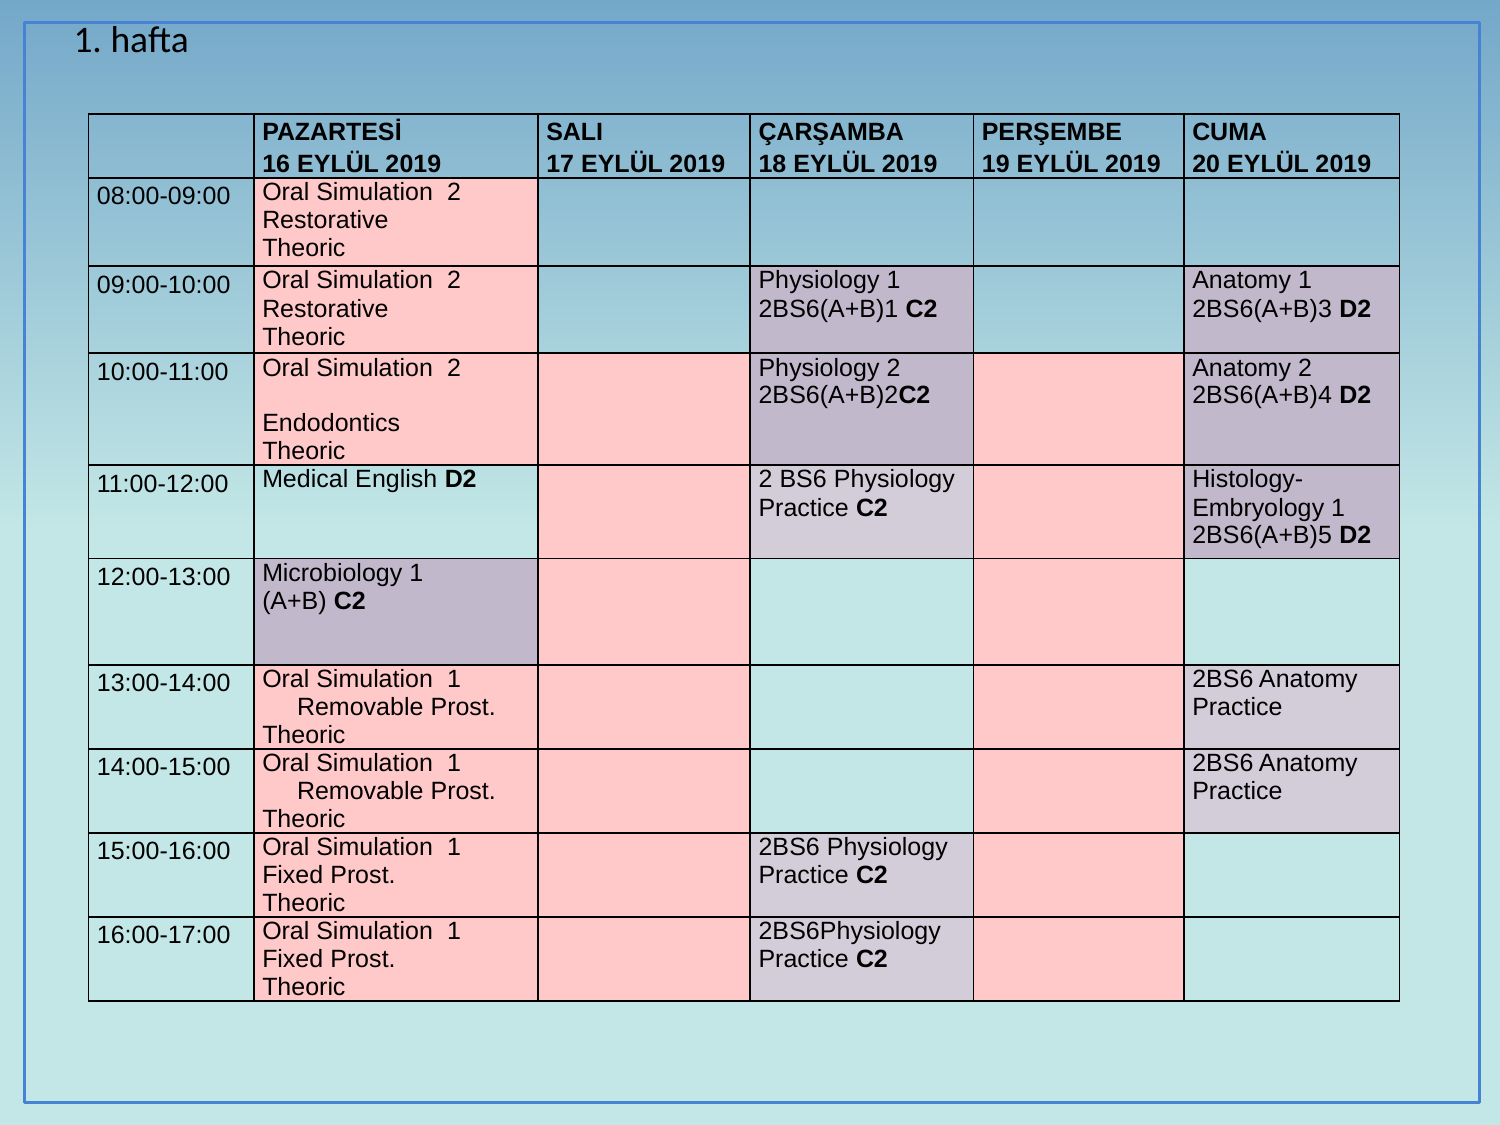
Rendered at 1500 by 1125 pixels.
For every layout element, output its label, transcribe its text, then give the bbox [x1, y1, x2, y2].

table_cell Oral Simulation 2 Restorative Theoric [255, 179, 537, 265]
table_cell Oral Simulation 1 Fixed Prost. Theoric [255, 918, 537, 1000]
table_cell 08:00-09:00 [89, 179, 253, 265]
table_cell [539, 666, 749, 748]
table_cell Oral Simulation 1 Removable Prost. Theoric [255, 666, 537, 748]
table_cell 2BS6Physiology Practice C2 [751, 918, 973, 1000]
table_cell [1185, 834, 1399, 916]
table_cell [974, 666, 1183, 748]
text_box 1. hafta [58, 7, 204, 67]
table_cell [751, 179, 973, 265]
table_cell [974, 267, 1183, 352]
table_cell Anatomy 1 2BS6(A+B)3 D2 [1185, 267, 1399, 352]
table_cell [751, 559, 973, 664]
table_cell [974, 354, 1183, 464]
table_cell Microbiology 1 (A+B) C2 [255, 559, 537, 664]
table_cell [974, 834, 1183, 916]
table_header [89, 115, 253, 177]
table_cell [974, 466, 1183, 558]
table_cell Oral Simulation 2 Restorative Theoric [255, 267, 537, 352]
table_cell [539, 834, 749, 916]
table_cell [751, 666, 973, 748]
table_header PERŞEMBE 19 EYLÜL 2019 [974, 115, 1183, 177]
table_cell Anatomy 2 2BS6(A+B)4 D2 [1185, 354, 1399, 464]
table_cell [539, 750, 749, 832]
table_cell Oral Simulation 1 Fixed Prost. Theoric [255, 834, 537, 916]
table_cell Physiology 2 2BS6(A+B)2C2 [751, 354, 973, 464]
table_cell [1185, 918, 1399, 1000]
table_cell [974, 918, 1183, 1000]
table_header SALI 17 EYLÜL 2019 [539, 115, 749, 177]
table_cell [974, 750, 1183, 832]
table_cell [974, 559, 1183, 664]
table_cell 2BS6 Physiology Practice C2 [751, 834, 973, 916]
table_cell [751, 750, 973, 832]
table_cell 2BS6 Anatomy Practice [1185, 750, 1399, 832]
table_cell 2 BS6 Physiology Practice C2 [751, 466, 973, 558]
table_cell [539, 918, 749, 1000]
table_header CUMA 20 EYLÜL 2019 [1185, 115, 1399, 177]
table_cell [539, 559, 749, 664]
table_cell [539, 354, 749, 464]
table_cell 14:00-15:00 [89, 750, 253, 832]
table_cell 11:00-12:00 [89, 466, 253, 558]
table_cell Histology-Embryology 1 2BS6(A+B)5 D2 [1185, 466, 1399, 558]
table_cell 15:00-16:00 [89, 834, 253, 916]
table_header ÇARŞAMBA 18 EYLÜL 2019 [751, 115, 973, 177]
table_header PAZARTESİ 16 EYLÜL 2019 [255, 115, 537, 177]
table_cell [539, 267, 749, 352]
table_cell [539, 179, 749, 265]
table_cell 2BS6 Anatomy Practice [1185, 666, 1399, 748]
table_cell Physiology 1 2BS6(A+B)1 C2 [751, 267, 973, 352]
table_cell 16:00-17:00 [89, 918, 253, 1000]
table_cell [539, 466, 749, 558]
table_cell Medical English D2 [255, 466, 537, 558]
table_cell [974, 179, 1183, 265]
table_cell 13:00-14:00 [89, 666, 253, 748]
table_cell [1185, 179, 1399, 265]
table_cell 09:00-10:00 [89, 267, 253, 352]
table_cell 12:00-13:00 [89, 559, 253, 664]
table_cell Oral Simulation 2 Endodontics Theoric [255, 354, 537, 464]
table_cell 10:00-11:00 [89, 354, 253, 464]
table_cell Oral Simulation 1 Removable Prost. Theoric [255, 750, 537, 832]
table_cell [1185, 559, 1399, 664]
